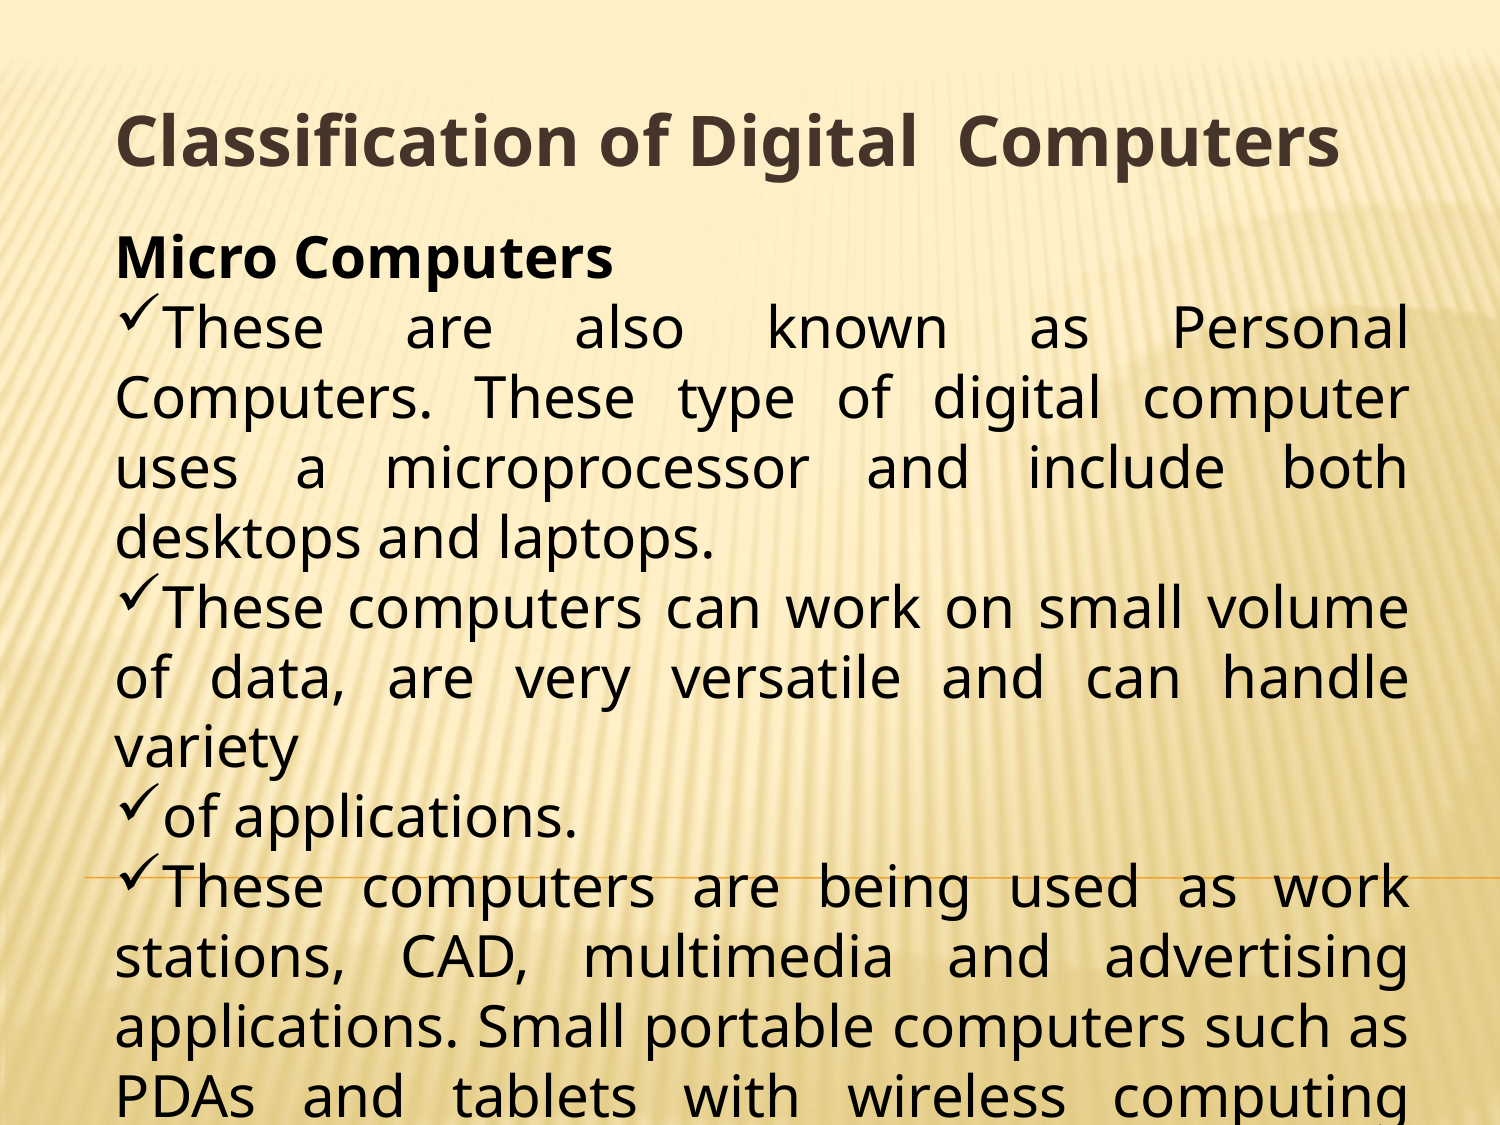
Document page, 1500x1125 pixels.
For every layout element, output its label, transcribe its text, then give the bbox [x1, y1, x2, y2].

text_box Micro Computers These are also known as Personal Computers. These type of digital computer uses a microprocessor and include both desktops and laptops. These computers can work on small volume of data, are very versatile and can handle variety of applications. These computers are being used as work stations, CAD, multimedia and advertising applications. Small portable computers such as PDAs and tablets with wireless computing technology. [99, 212, 1425, 1125]
text_box Classification of Digital Computers [99, 37, 1388, 188]
